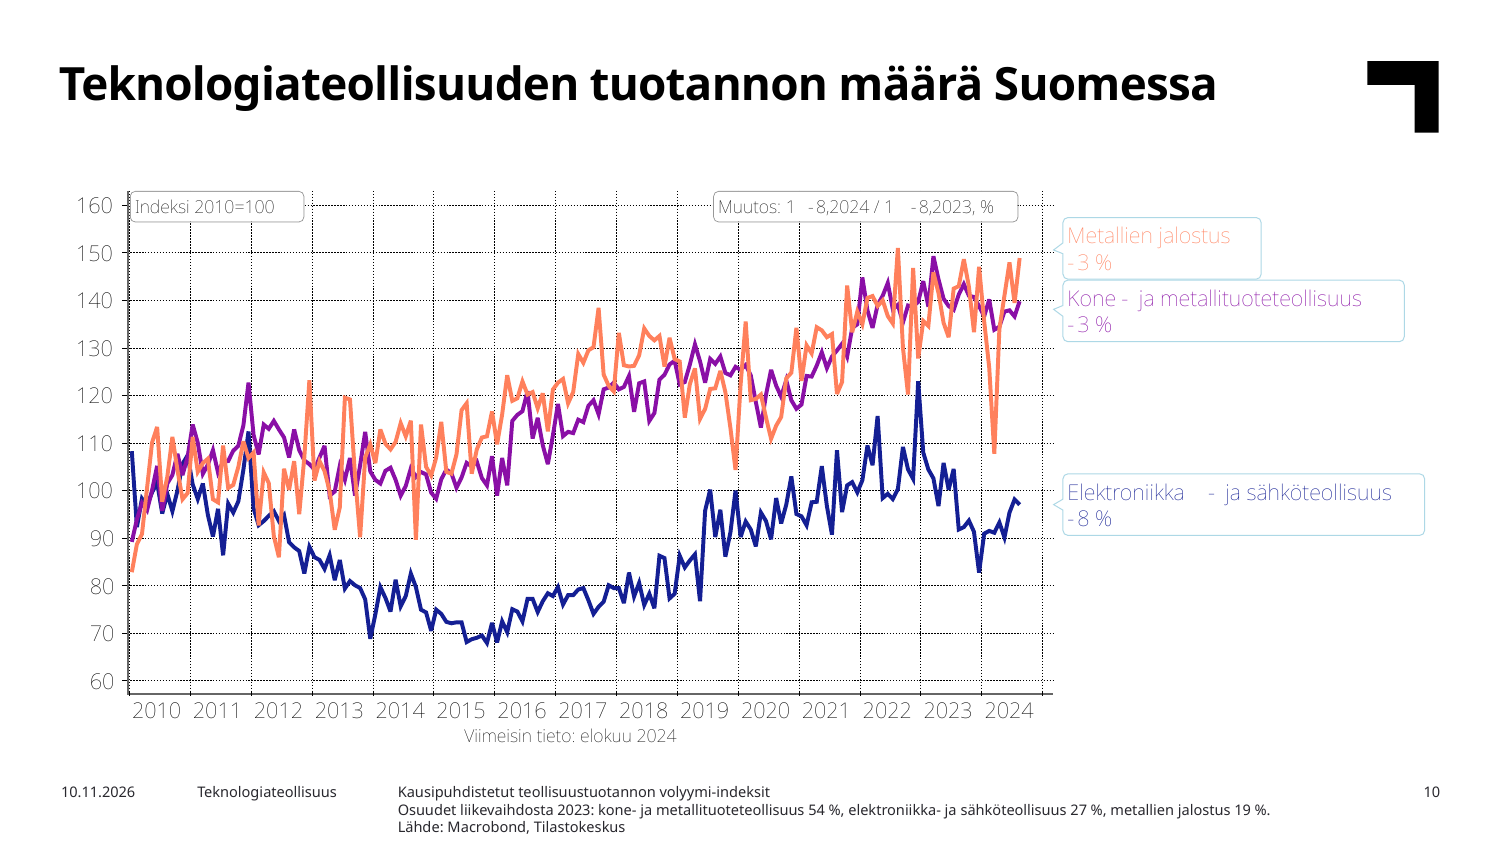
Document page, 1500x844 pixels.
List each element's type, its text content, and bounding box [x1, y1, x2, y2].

footer Teknologiateollisuus [182, 775, 382, 803]
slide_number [46, 775, 182, 803]
slide_number 10 [1394, 775, 1456, 803]
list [67, 182, 1434, 760]
list Teknologiateollisuuden tuotannon määrä Suomessa [41, 46, 1353, 153]
list Kausipuhdistetut teollisuustuotannon volyymi-indeksit Osuudet liikevaihdosta 2023: kone- ja metallituoteteollisuus 54 %, elektroniikka- ja sähköteollisuus 27 %, metallien jalostus 19 %. Lähde: Macrobond, Tilastokeskus [382, 775, 1394, 814]
